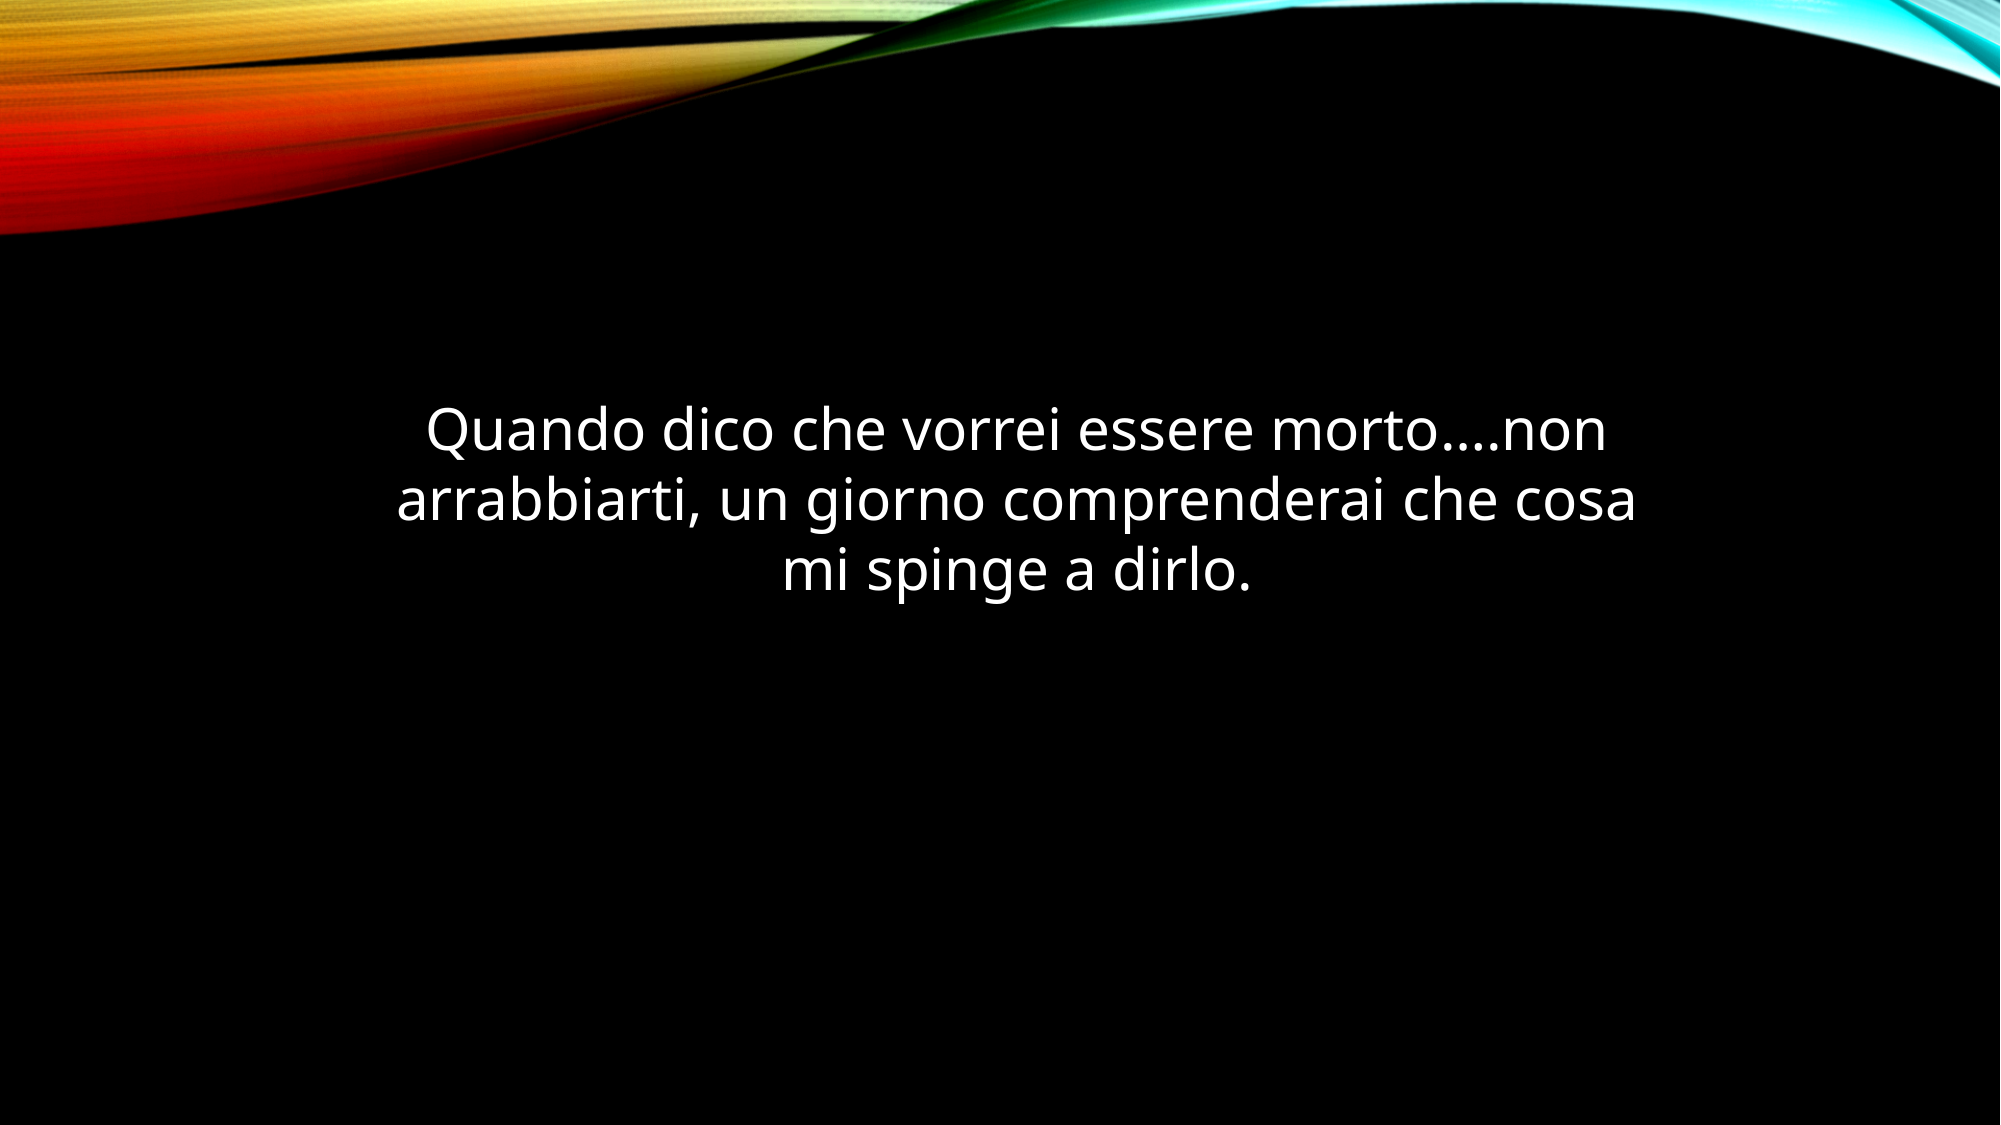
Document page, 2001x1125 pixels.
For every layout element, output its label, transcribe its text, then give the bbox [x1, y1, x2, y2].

text_box Quando dico che vorrei essere morto….non arrabbiarti, un giorno comprenderai che cosa mi spinge a dirlo. [354, 384, 1680, 610]
picture [0, 0, 2000, 237]
